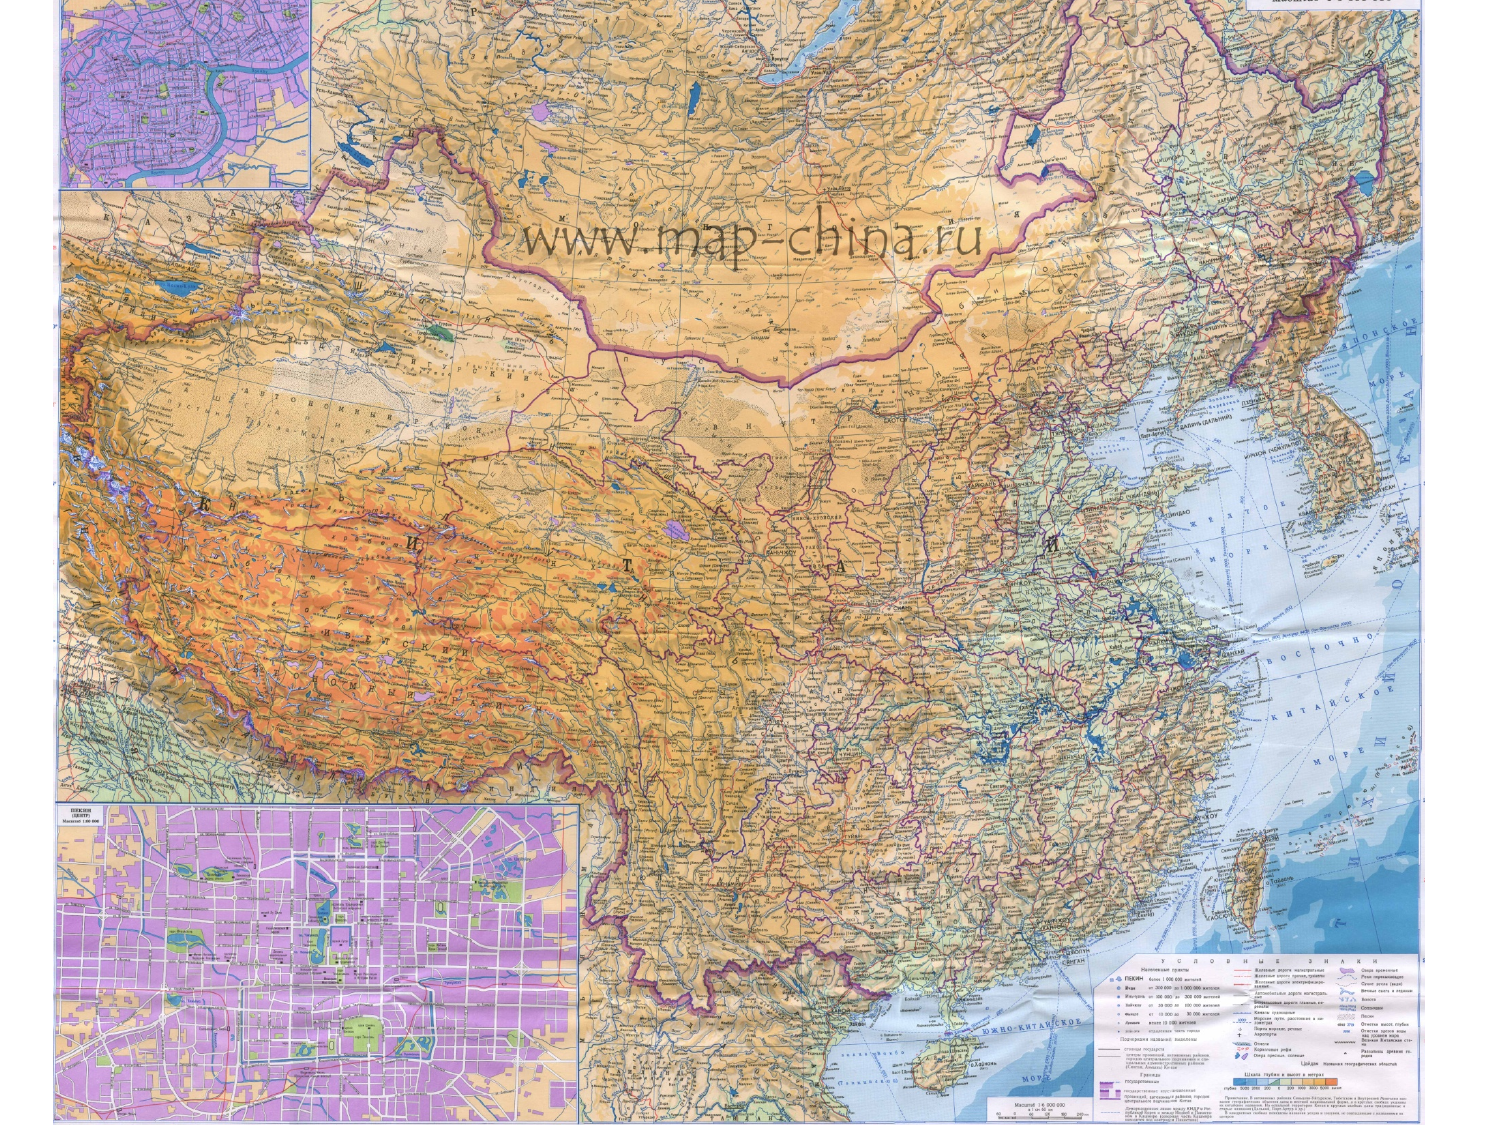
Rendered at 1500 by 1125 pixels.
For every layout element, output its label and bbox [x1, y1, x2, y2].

list [52, 0, 1425, 1125]
